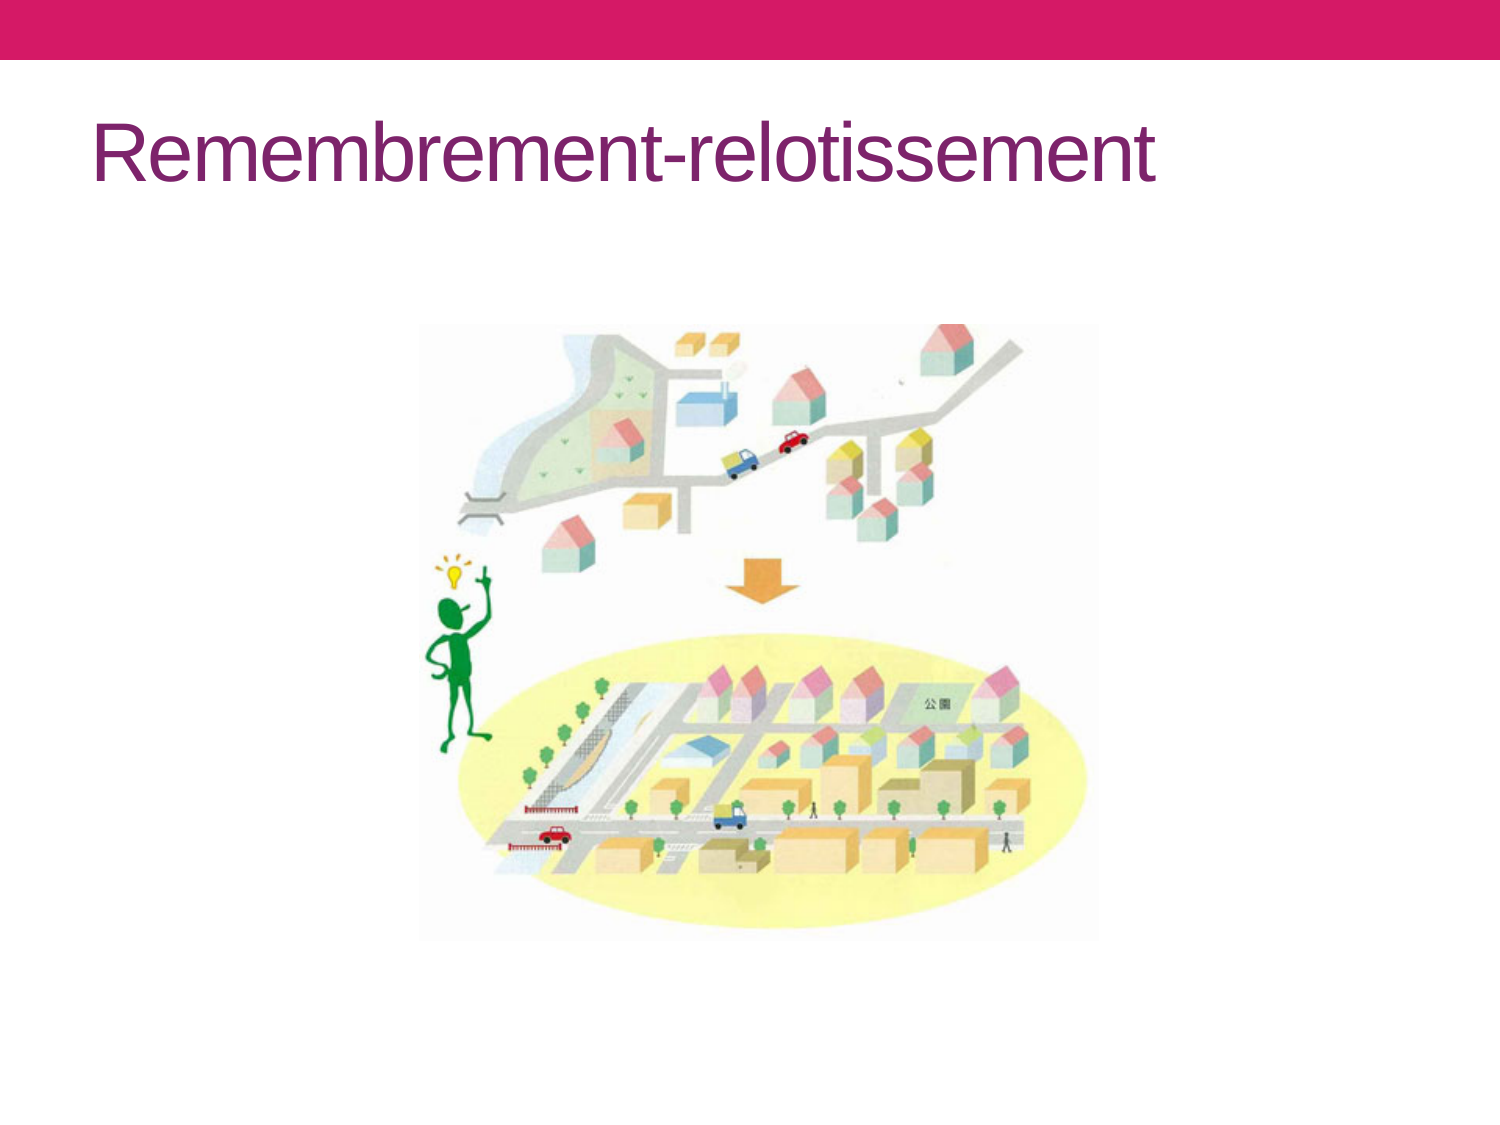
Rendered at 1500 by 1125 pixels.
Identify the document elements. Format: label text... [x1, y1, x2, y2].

title Remembrement-relotissement [75, 87, 1425, 209]
picture [418, 324, 1100, 941]
